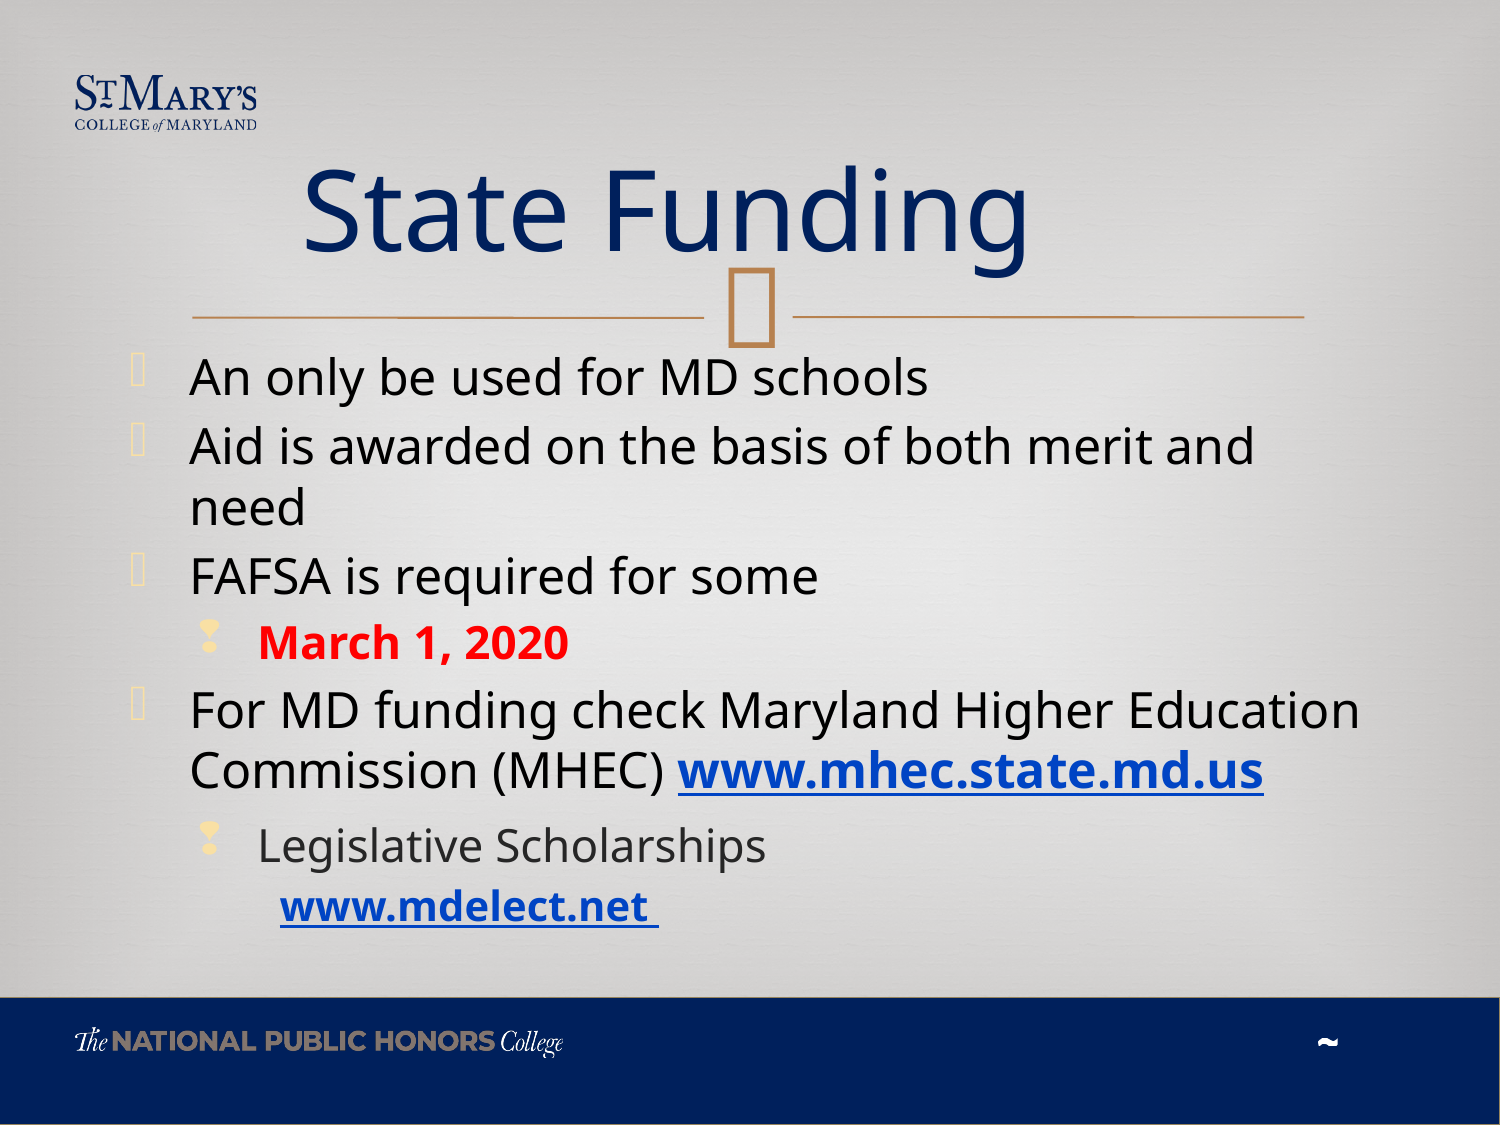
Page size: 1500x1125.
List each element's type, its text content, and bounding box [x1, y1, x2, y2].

list An only be used for MD schools Aid is awarded on the basis of both merit and need FAFSA is required for some March 1, 2020 For MD funding check Maryland Higher Education Commission (MHEC) www.mhec.state.md.us Legislative Scholarships www.mdelect.net [114, 337, 1386, 960]
title State Funding [115, 120, 1388, 293]
